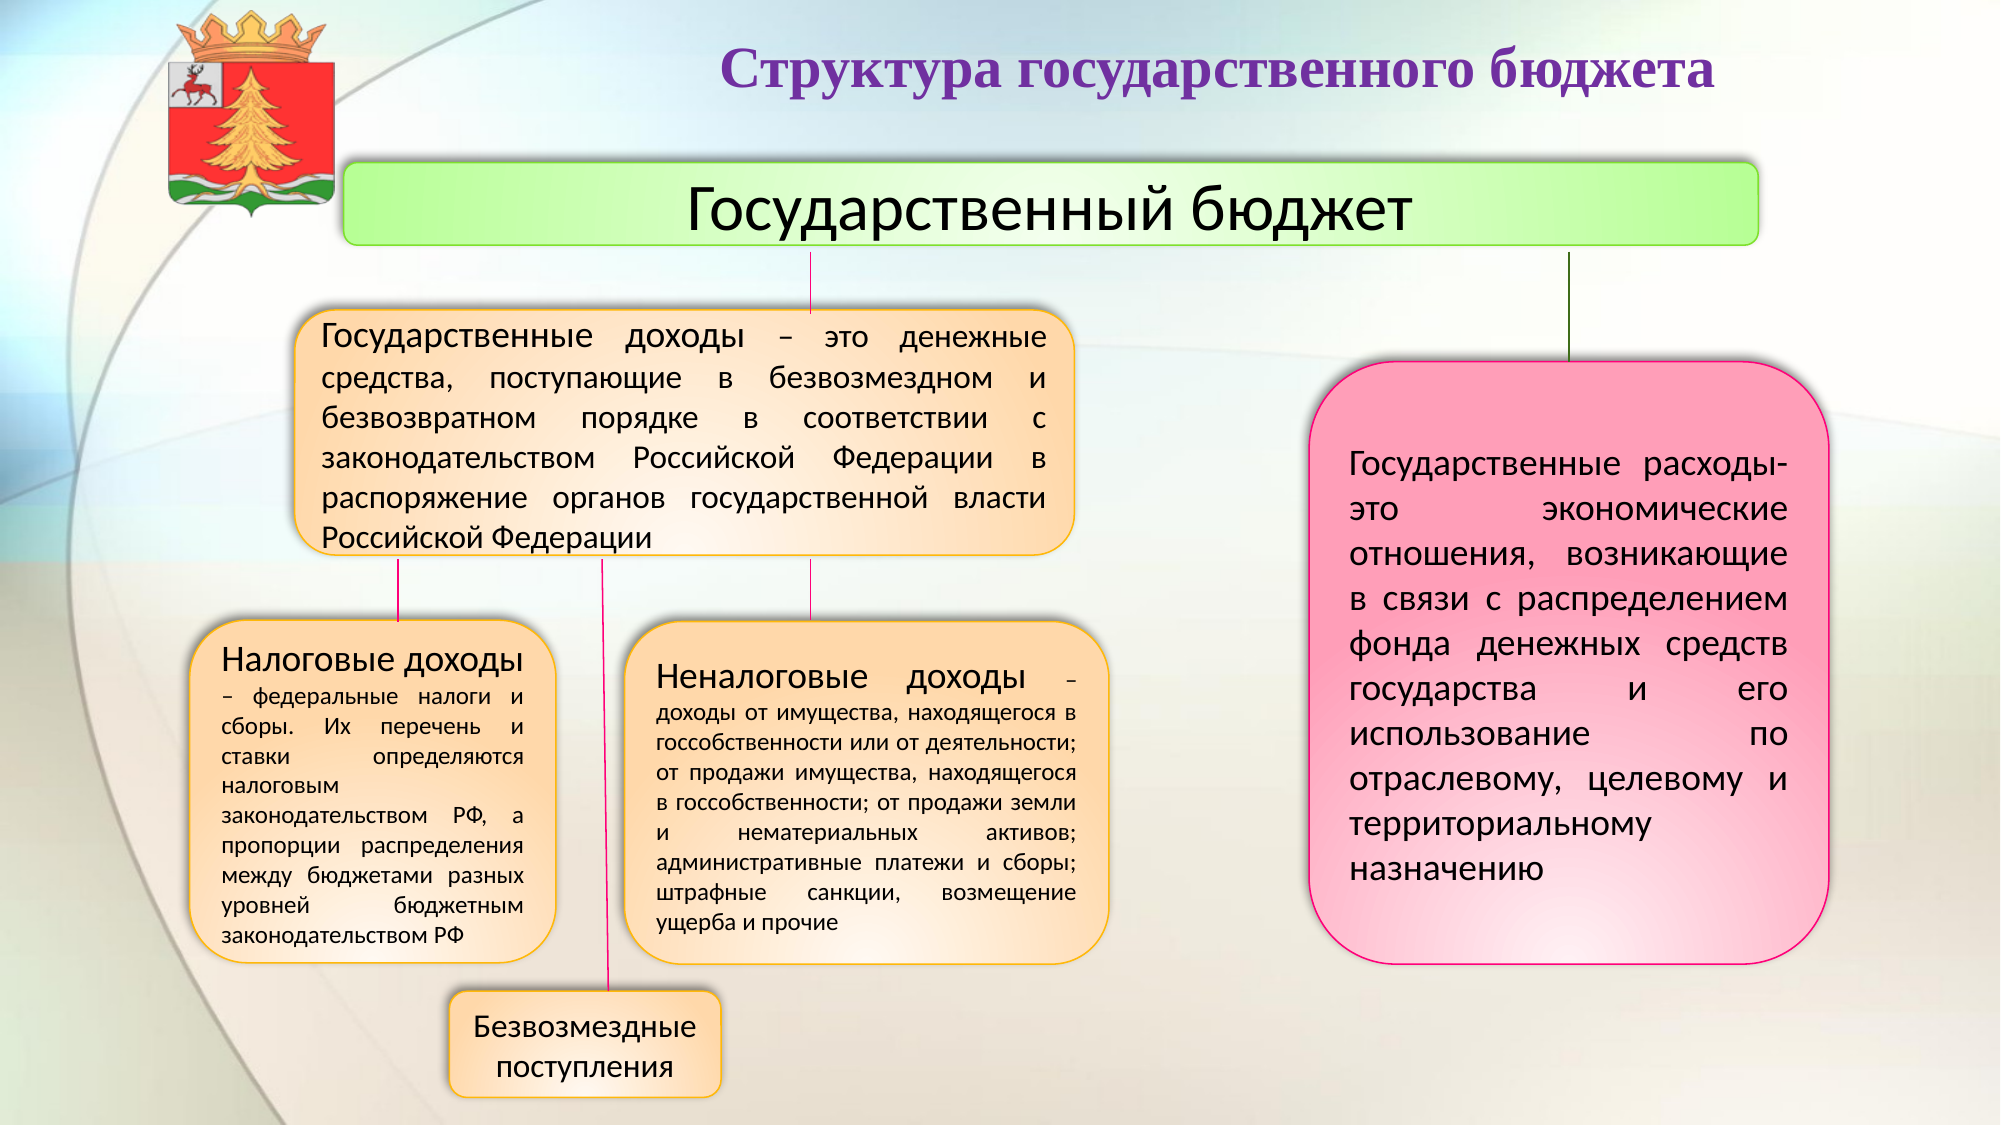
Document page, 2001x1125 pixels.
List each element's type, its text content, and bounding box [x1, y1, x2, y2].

text_box Структура государственного бюджета [693, 21, 1804, 107]
picture [0, 0, 2001, 1125]
text_box Государственные расходы-это экономические отношения, возникающие в связи с распределением фонда денежных средств государства и его использование по отраслевому, целевому и территориальному назначению [1308, 360, 1830, 965]
text_box Государственные доходы – это денежные средства, поступающие в безвозмездном и безвозвратном порядке в соответствии с законодательством Российской Федерации в распоряжение органов государственной власти Российской Федерации [293, 309, 1076, 556]
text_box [601, 558, 609, 992]
text_box Неналоговые доходы – доходы от имущества, находящегося в госсобственности или от деятельности; от продажи имущества, находящегося в госсобственности; от продажи земли и нематериальных активов; административные платежи и сборы; штрафные санкции, возмещение ущерба и прочие [623, 620, 1110, 965]
text_box Безвозмездные поступления [448, 990, 722, 1099]
text_box Налоговые доходы – федеральные налоги и сборы. Их перечень и ставки определяются налоговым законодательством РФ, а пропорции распределения между бюджетами разных уровней бюджетным законодательством РФ [188, 619, 557, 964]
text_box Государственный бюджет [342, 161, 1760, 246]
